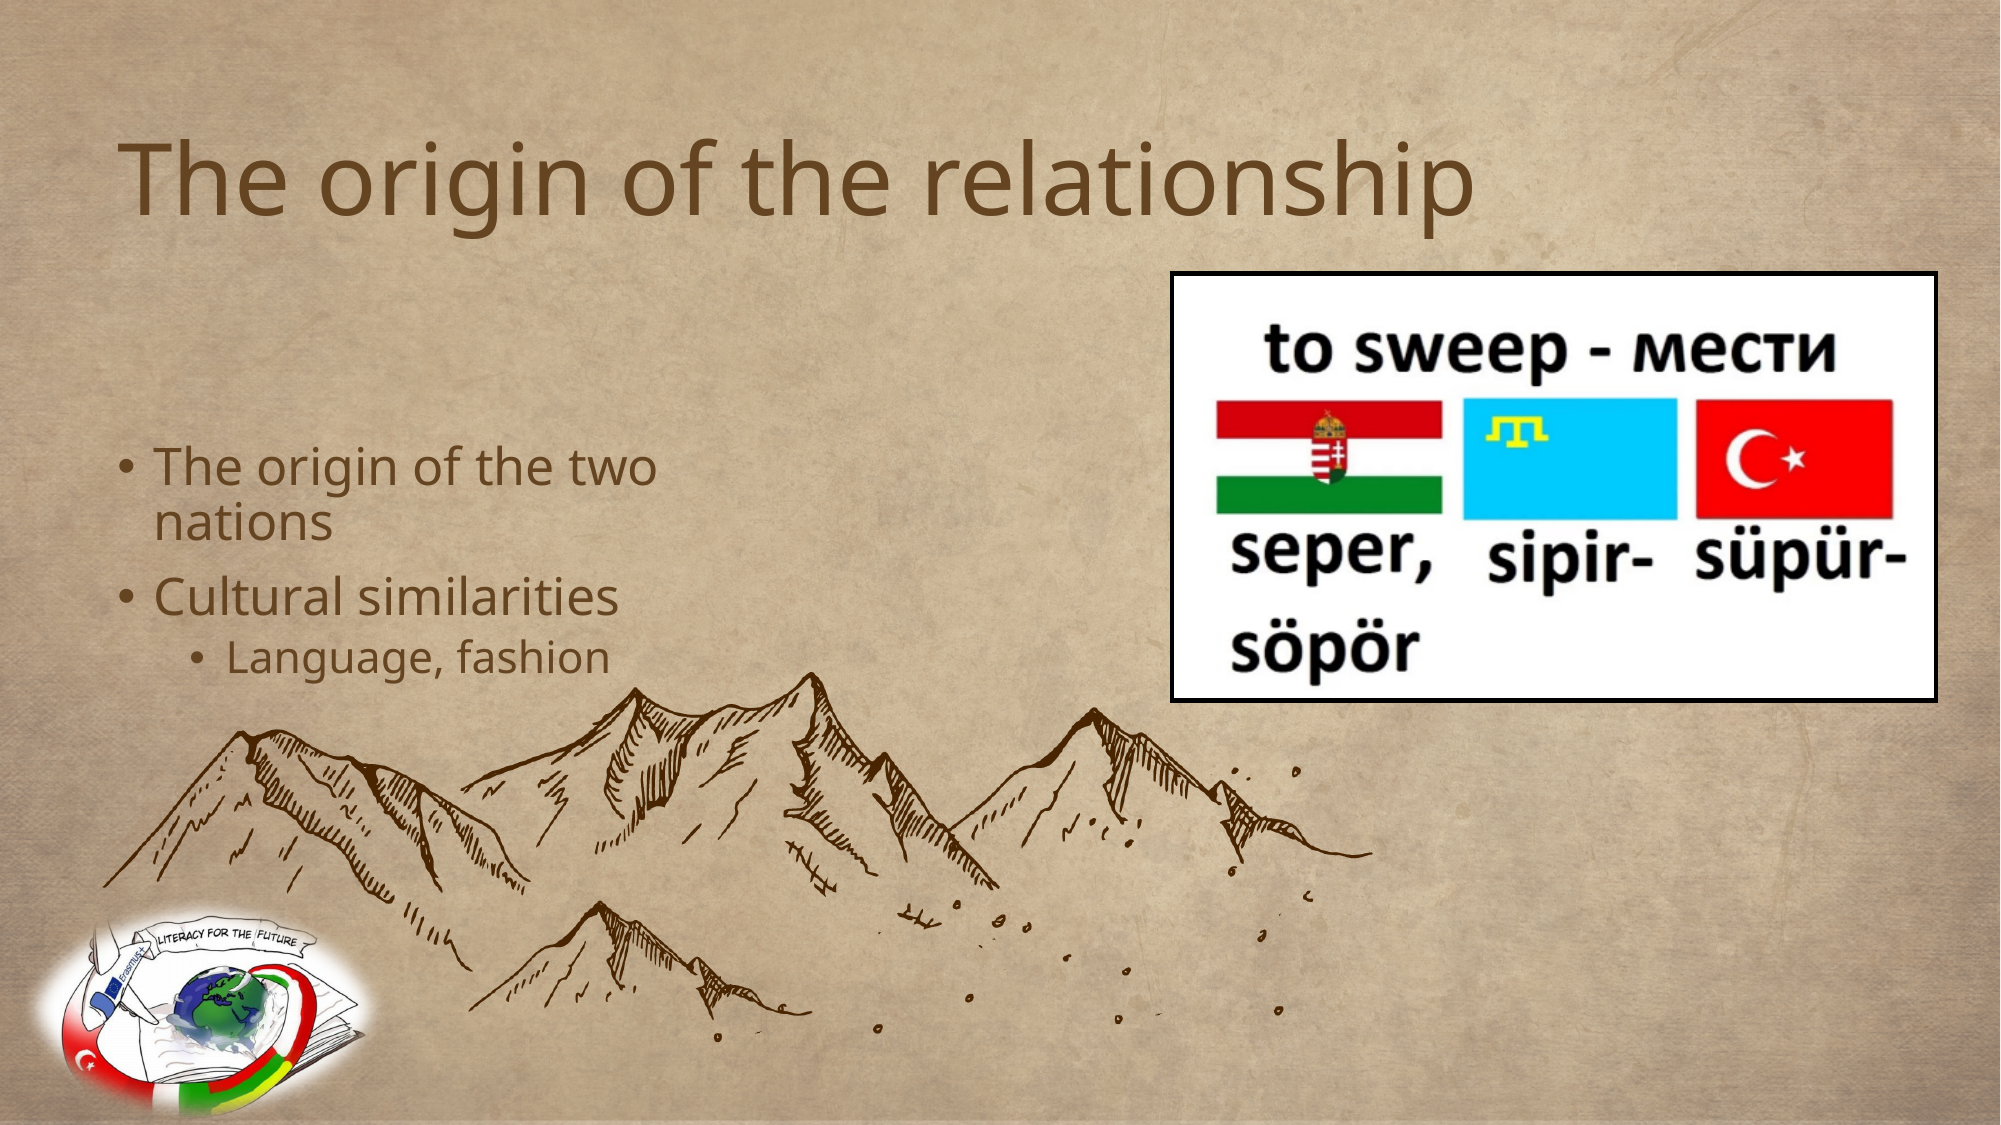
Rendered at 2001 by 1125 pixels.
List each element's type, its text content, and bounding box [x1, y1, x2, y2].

picture [0, 0, 2001, 1125]
list The origin of the two nations Cultural similarities Language, fashion [102, 432, 795, 672]
title The origin of the relationship [102, 74, 2000, 292]
